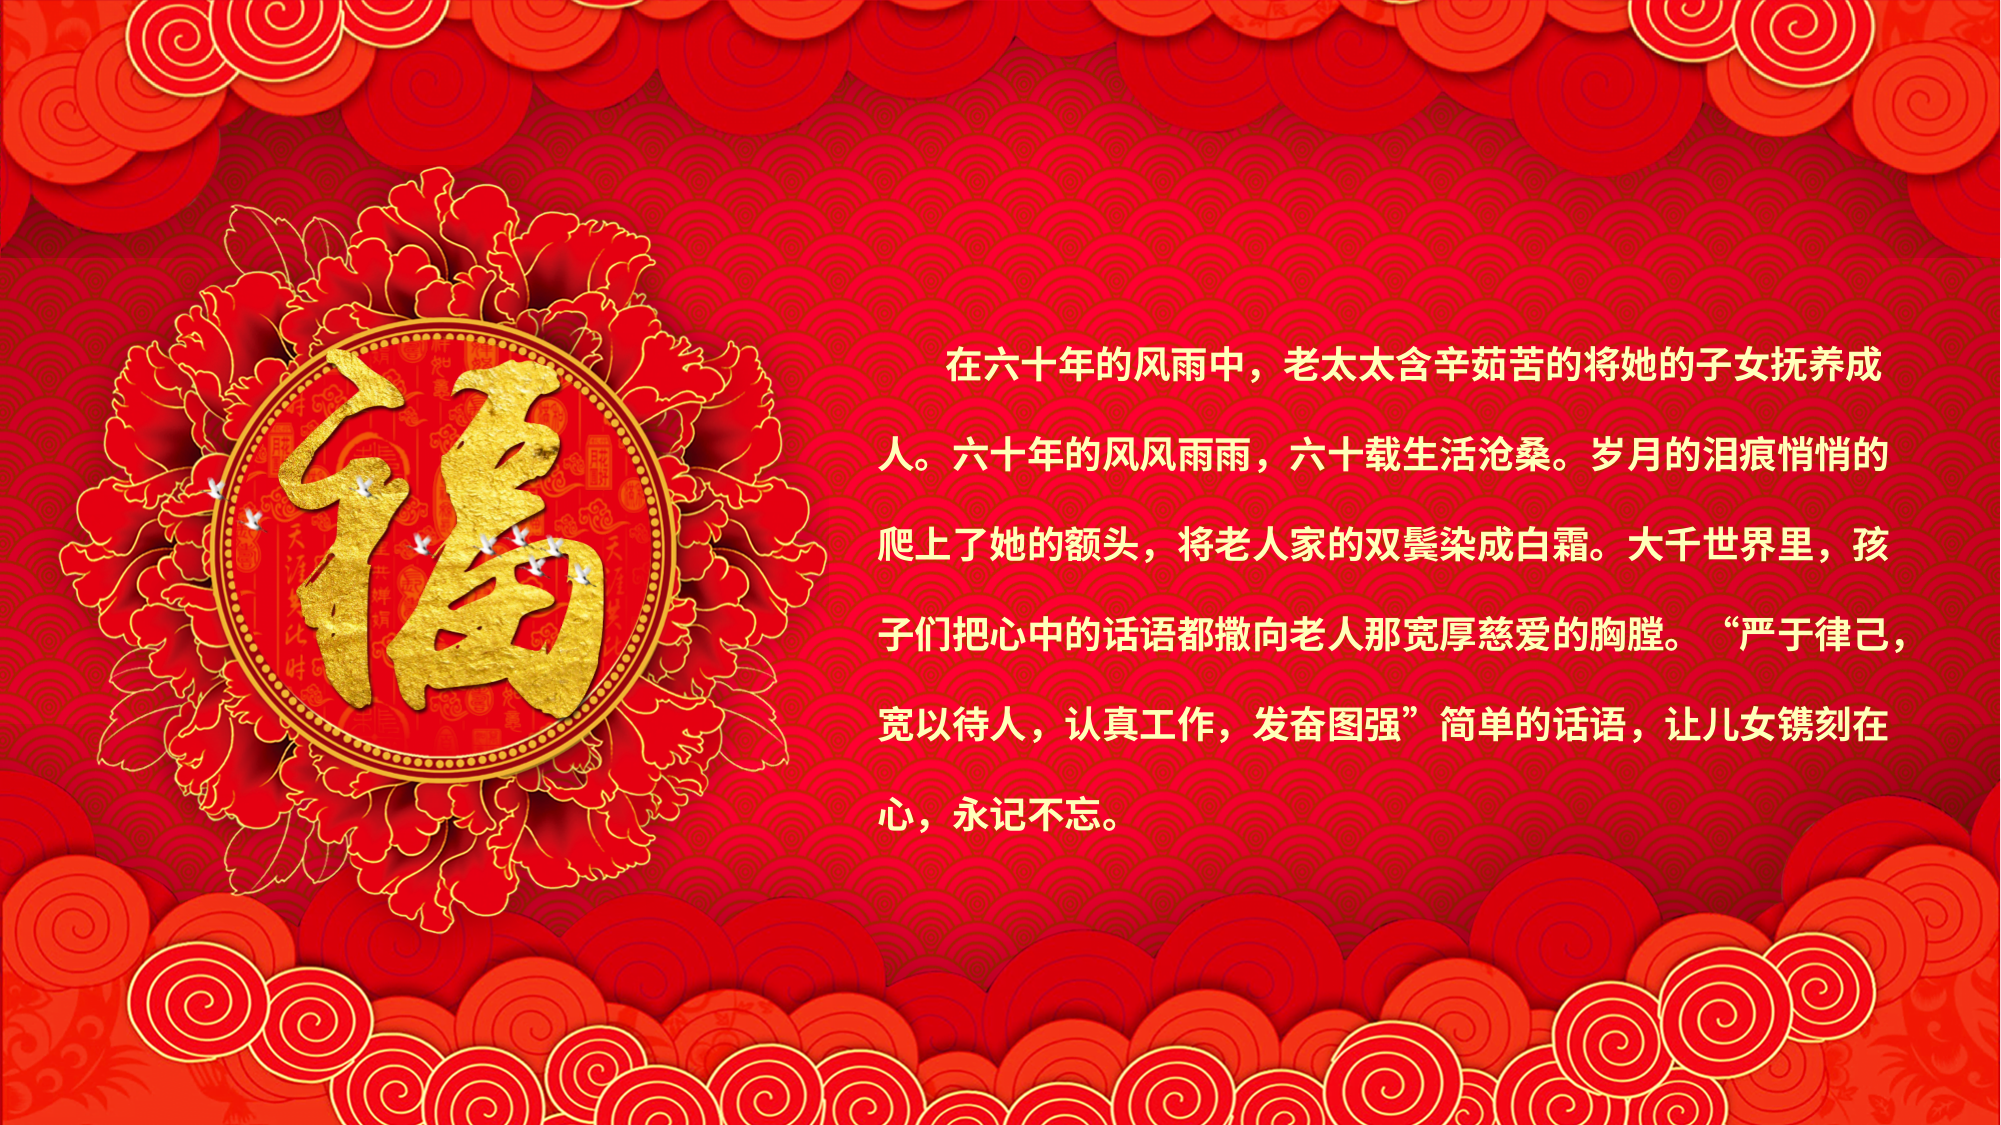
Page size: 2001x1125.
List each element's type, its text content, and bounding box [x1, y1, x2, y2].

text_box 在六十年的风雨中，老太太含辛茹苦的将她的子女抚养成人。六十年的风风雨雨，六十载生活沧桑。岁月的泪痕悄悄的爬上了她的额头，将老人家的双鬓染成白霜。大千世界里，孩子们把心中的话语都撒向老人那宽厚慈爱的胸膛。“严于律己，宽以待人，认真工作，发奋图强”简单的话语，让儿女镌刻在心，永记不忘。 [862, 289, 1921, 844]
picture [0, 0, 2001, 1125]
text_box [34, 165, 829, 959]
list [277, 348, 609, 725]
